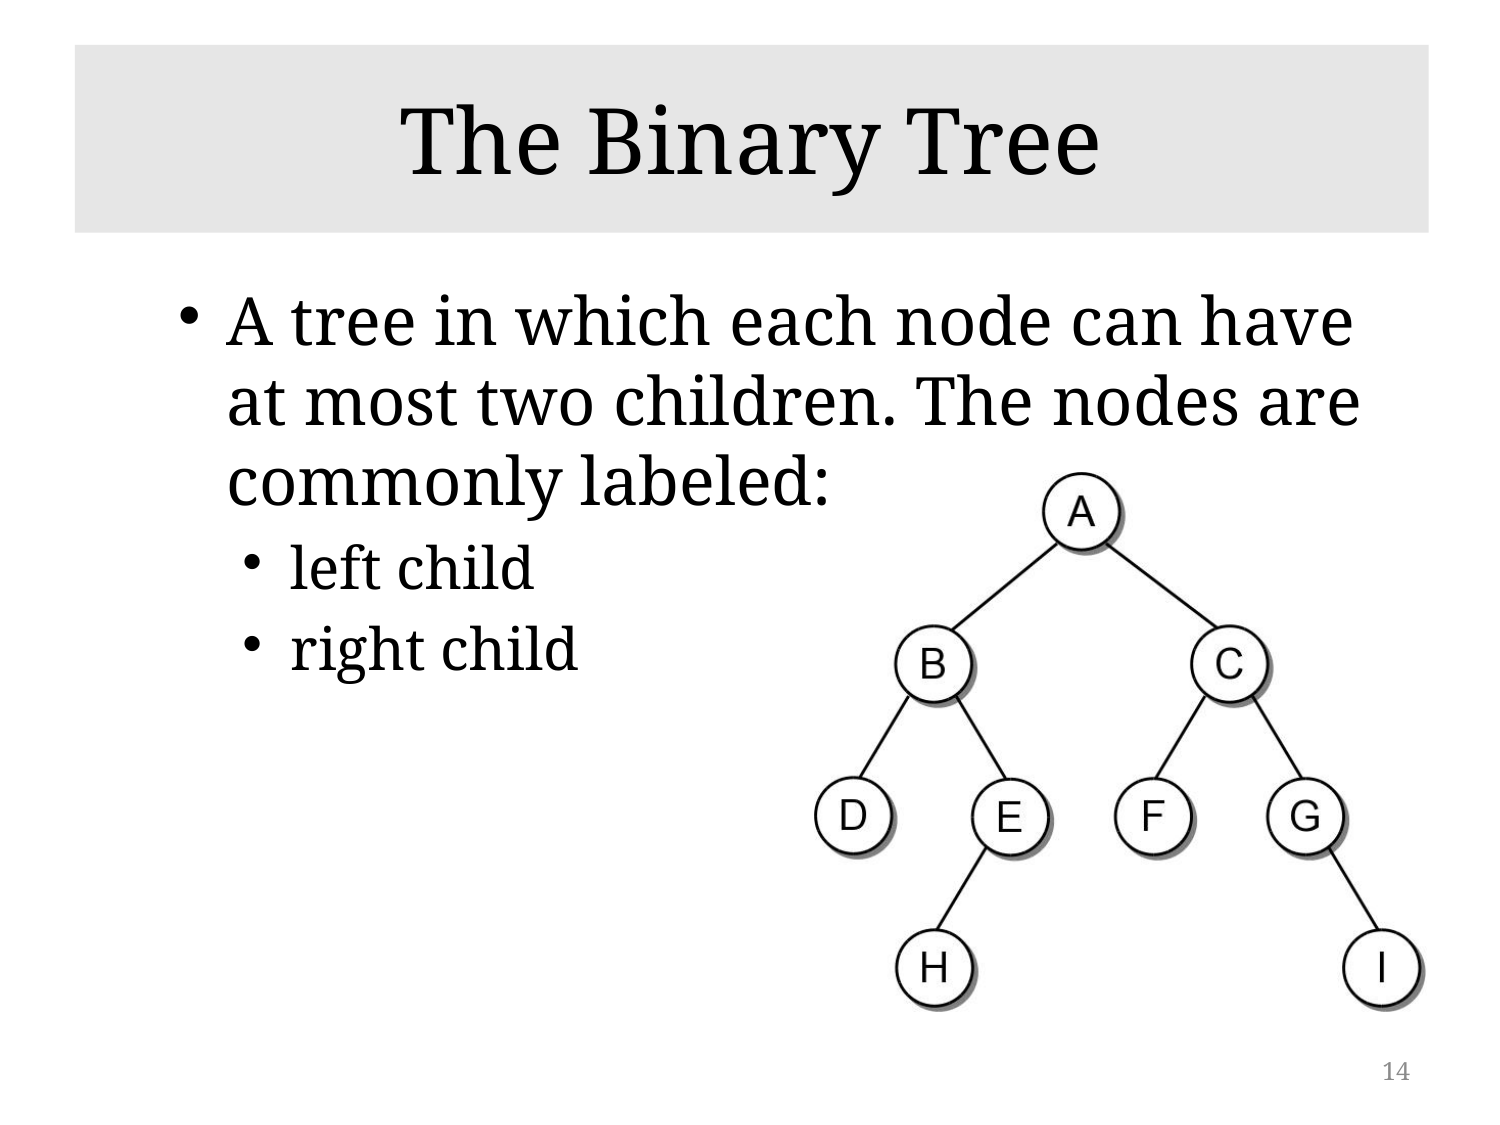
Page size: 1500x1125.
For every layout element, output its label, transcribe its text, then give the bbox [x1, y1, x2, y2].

title The Binary Tree [74, 44, 1429, 233]
list A tree in which each node can have at most two children. The nodes are commonly labeled: left child right child [147, 271, 1404, 1015]
picture [814, 471, 1429, 1015]
slide_number 14 [1074, 1042, 1425, 1103]
